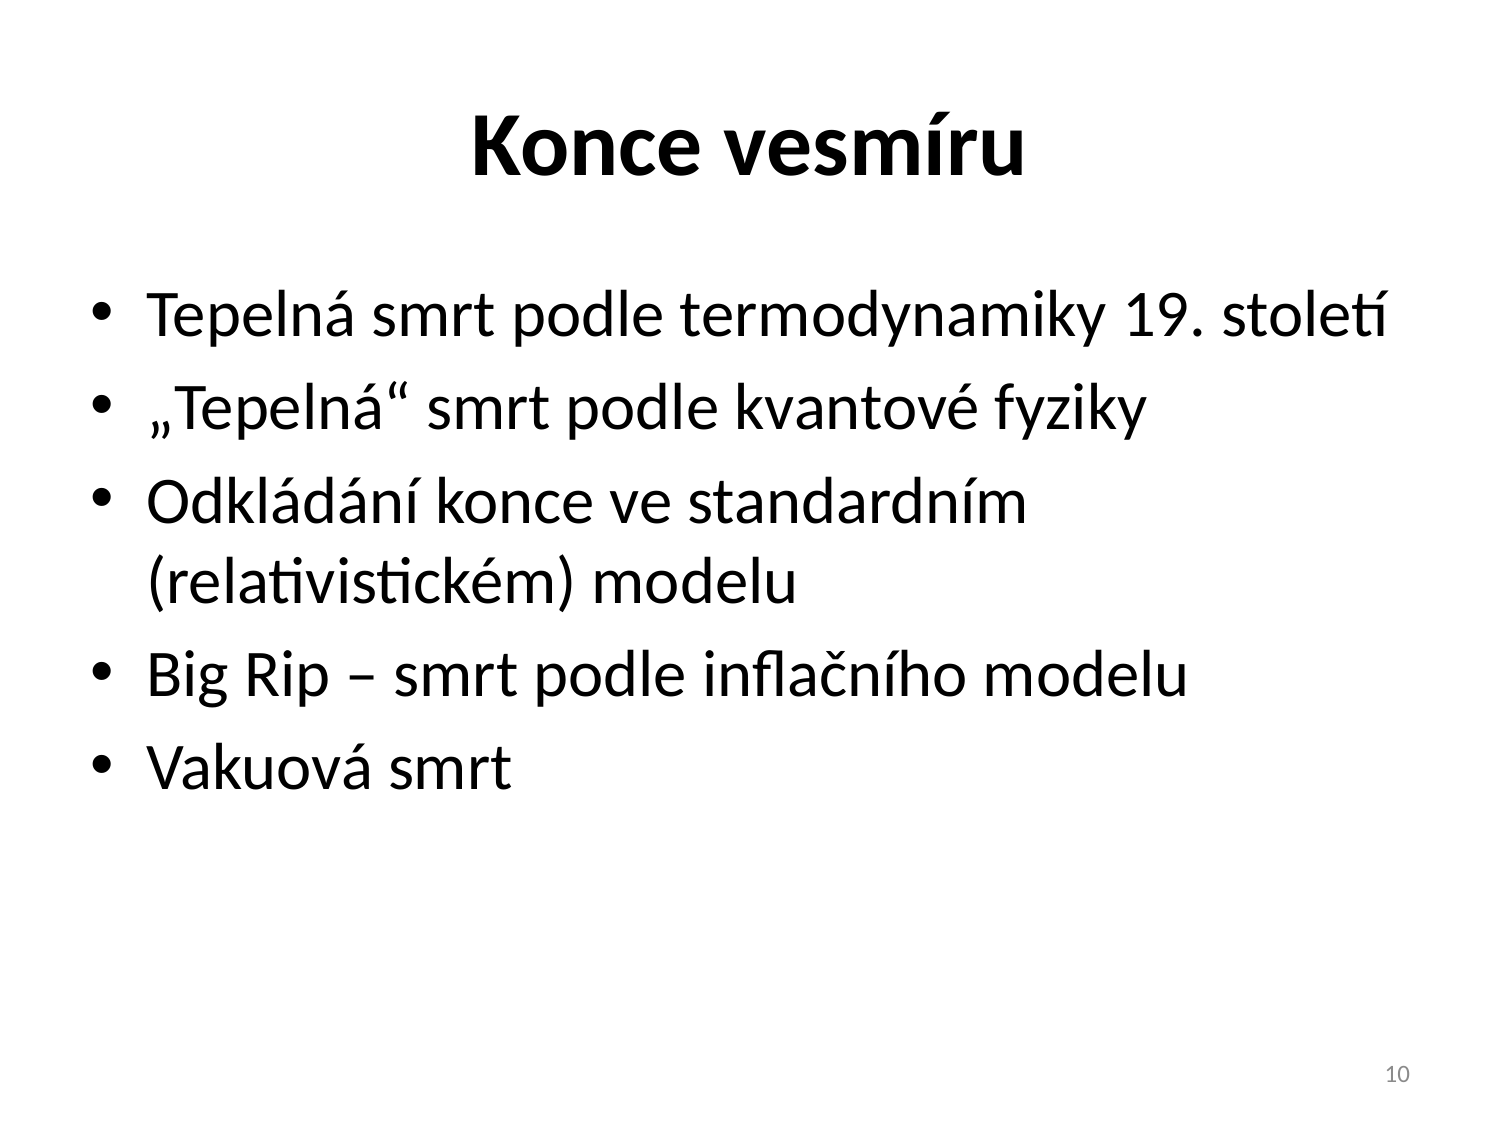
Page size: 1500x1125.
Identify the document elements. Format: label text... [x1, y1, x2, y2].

title Konce vesmíru [75, 45, 1425, 233]
list Tepelná smrt podle termodynamiky 19. století „Tepelná“ smrt podle kvantové fyziky Odkládání konce ve standardním (relativistickém) modelu Big Rip – smrt podle inflačního modelu Vakuová smrt [75, 262, 1425, 1005]
slide_number 10 [1074, 1042, 1425, 1103]
